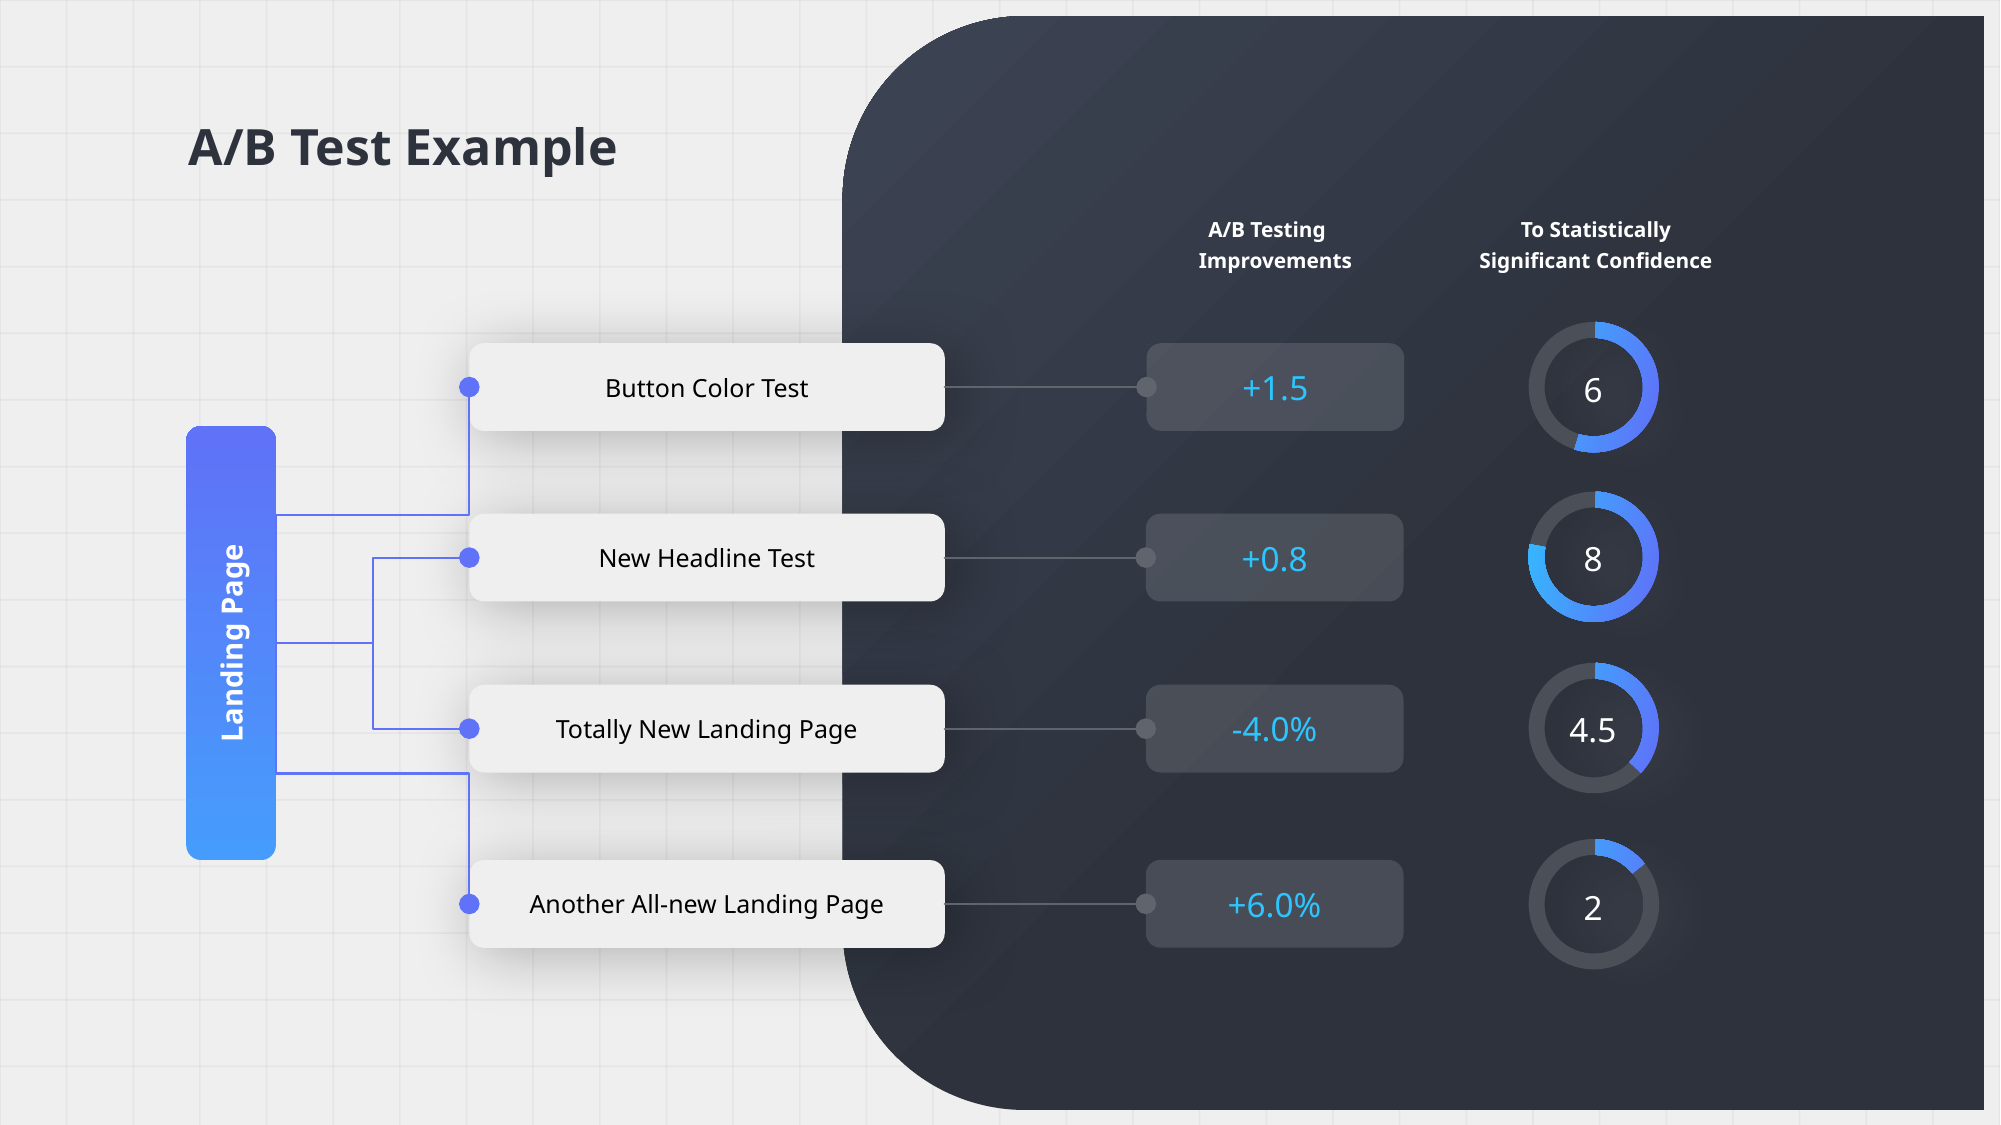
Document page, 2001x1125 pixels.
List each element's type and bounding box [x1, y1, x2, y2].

text_box [1528, 838, 1660, 970]
text_box [0, 0, 2000, 1125]
text_box [469, 342, 945, 948]
text_box [1528, 321, 1660, 453]
text_box [275, 386, 470, 557]
text_box [275, 557, 470, 642]
text_box [275, 642, 470, 905]
text_box [1528, 491, 1660, 623]
text_box [1528, 662, 1660, 794]
